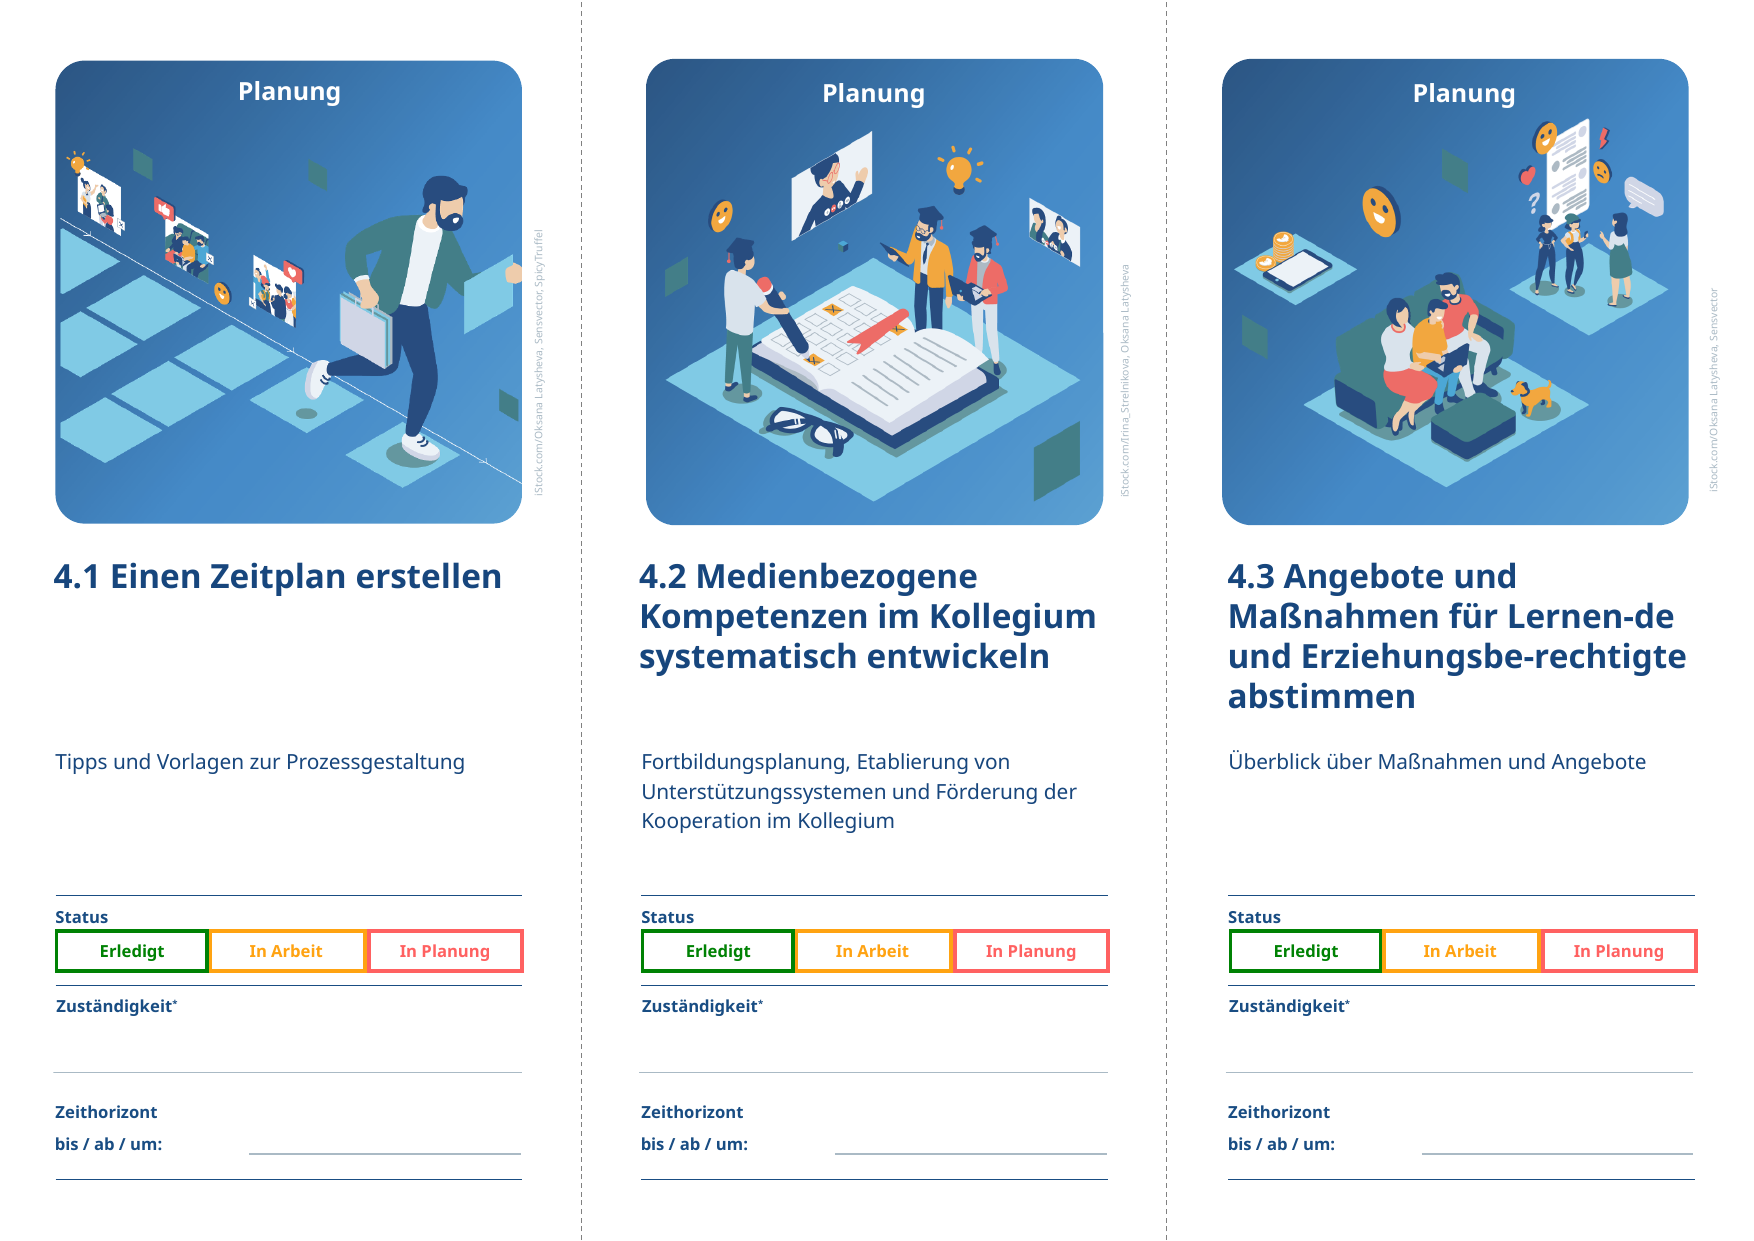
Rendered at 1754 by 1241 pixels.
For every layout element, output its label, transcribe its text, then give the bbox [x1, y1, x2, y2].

list 4.1 Einen Zeitplan erstellen [53, 555, 519, 715]
list 4.3 Angebote und Maßnahmen für Lernen-de und Erziehungsbe-rechtigte abstimmen [1227, 555, 1707, 715]
list Überblick über Maßnahmen und Angebote [1228, 743, 1695, 892]
list iStock.com/Oksana Latysheva, Sensvector, SpicyTruffel [532, 79, 563, 498]
picture [55, 60, 522, 524]
list Tipps und Vorlagen zur Prozessgestaltung [55, 743, 522, 892]
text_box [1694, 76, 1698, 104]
text_box iStock.com/Oksana Latysheva, Sensvector [1706, 76, 1738, 495]
picture [645, 58, 1104, 526]
picture [1222, 58, 1689, 526]
list Fortbildungsplanung, Etablierung von Unterstützungssystemen und Förderung der Kooperation im Kollegium [641, 743, 1108, 892]
list iStock.com/Irina_Strelnikova, Oksana Latysheva [1118, 79, 1153, 498]
list 4.2 Medienbezogene Kompetenzen im Kollegium systematisch entwickeln [639, 555, 1105, 715]
